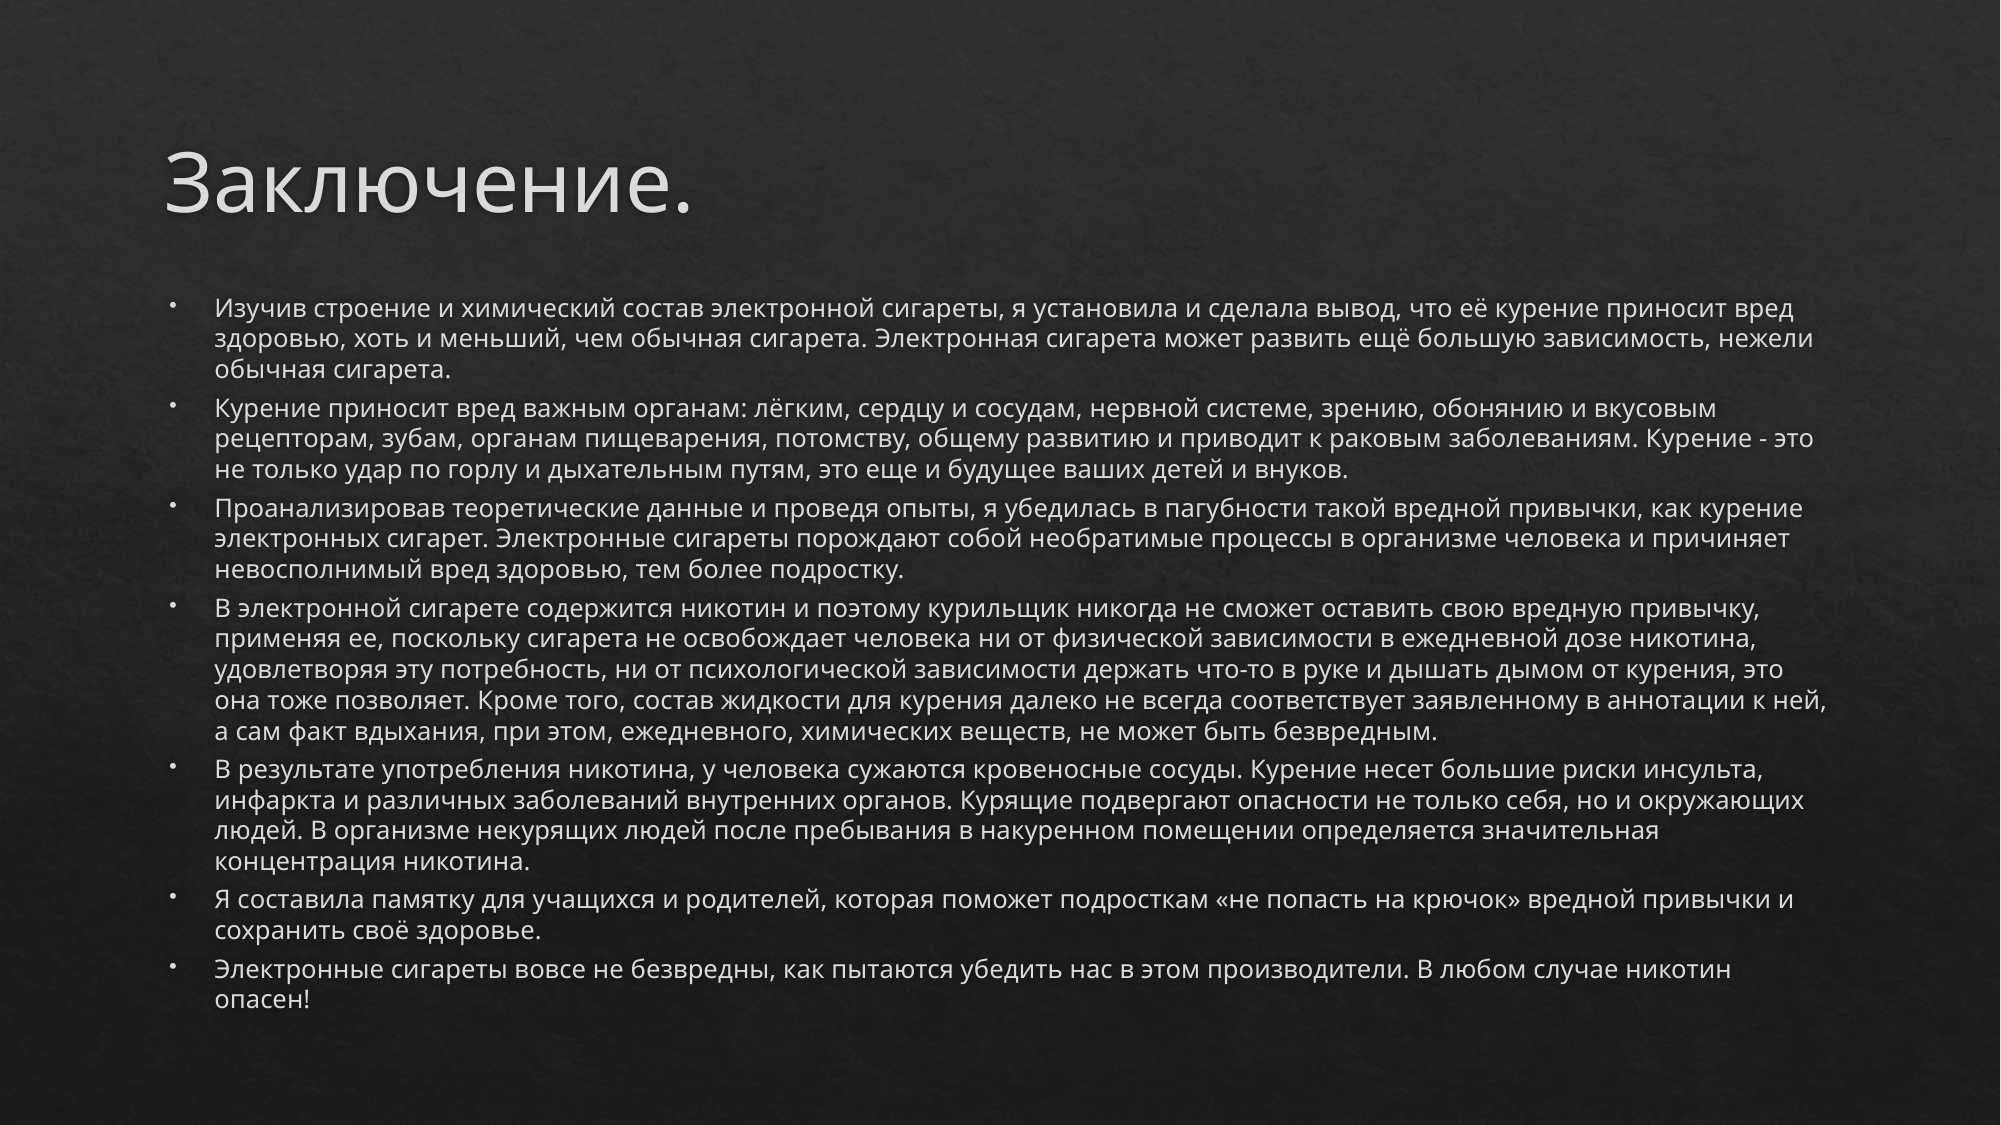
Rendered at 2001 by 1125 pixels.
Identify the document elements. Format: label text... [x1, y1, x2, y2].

title Заключение. [149, 99, 1849, 260]
list Изучив строение и химический состав электронной сигареты, я установила и сделала вывод, что её курение приносит вред здоровью, хоть и меньший, чем обычная сигарета. Электронная сигарета может развить ещё большую зависимость, нежели обычная сигарета. Курение приносит вред важным органам: лёгким, сердцу и сосудам, нервной системе, зрению, обонянию и вкусовым рецепторам, зубам, органам пищеварения, потомству, общему развитию и приводит к раковым заболеваниям. Курение - это не только удар по горлу и дыхательным путям, это еще и будущее ваших детей и внуков. Проанализировав теоретические данные и проведя опыты, я убедилась в пагубности такой вредной привычки, как курение электронных сигарет. Электронные сигареты порождают собой необратимые процессы в организме человека и причиняет невосполнимый вред здоровью, тем более подростку. В электронной сигарете содержится никотин и поэтому курильщик никогда не сможет оставить свою вредную привычку, применяя ее, поскольку сигарета не освобождает человека ни от физической зависимости в ежедневной дозе никотина, удовлетворяя эту потребность, ни от психологической зависимости держать что-то в руке и дышать дымом от курения, это она тоже позволяет. Кроме того, состав жидкости для курения далеко не всегда соответствует заявленному в аннотации к ней, а сам факт вдыхания, при этом, ежедневного, химических веществ, не может быть безвредным. В результате употребления никотина, у человека сужаются кровеносные сосуды. Курение несет большие риски инсульта, инфаркта и различных заболеваний внутренних органов. Курящие подвергают опасности не только себя, но и окружающих людей. В организме некурящих людей после пребывания в накуренном помещении определяется значительная концентрация никотина. Я составила памятку для учащихся и родителей, которая поможет подросткам «не попасть на крючок» вредной привычки и сохранить своё здоровье. Электронные сигареты вовсе не безвредны, как пытаются убедить нас в этом производители. В любом случае никотин опасен! [149, 284, 1849, 1068]
